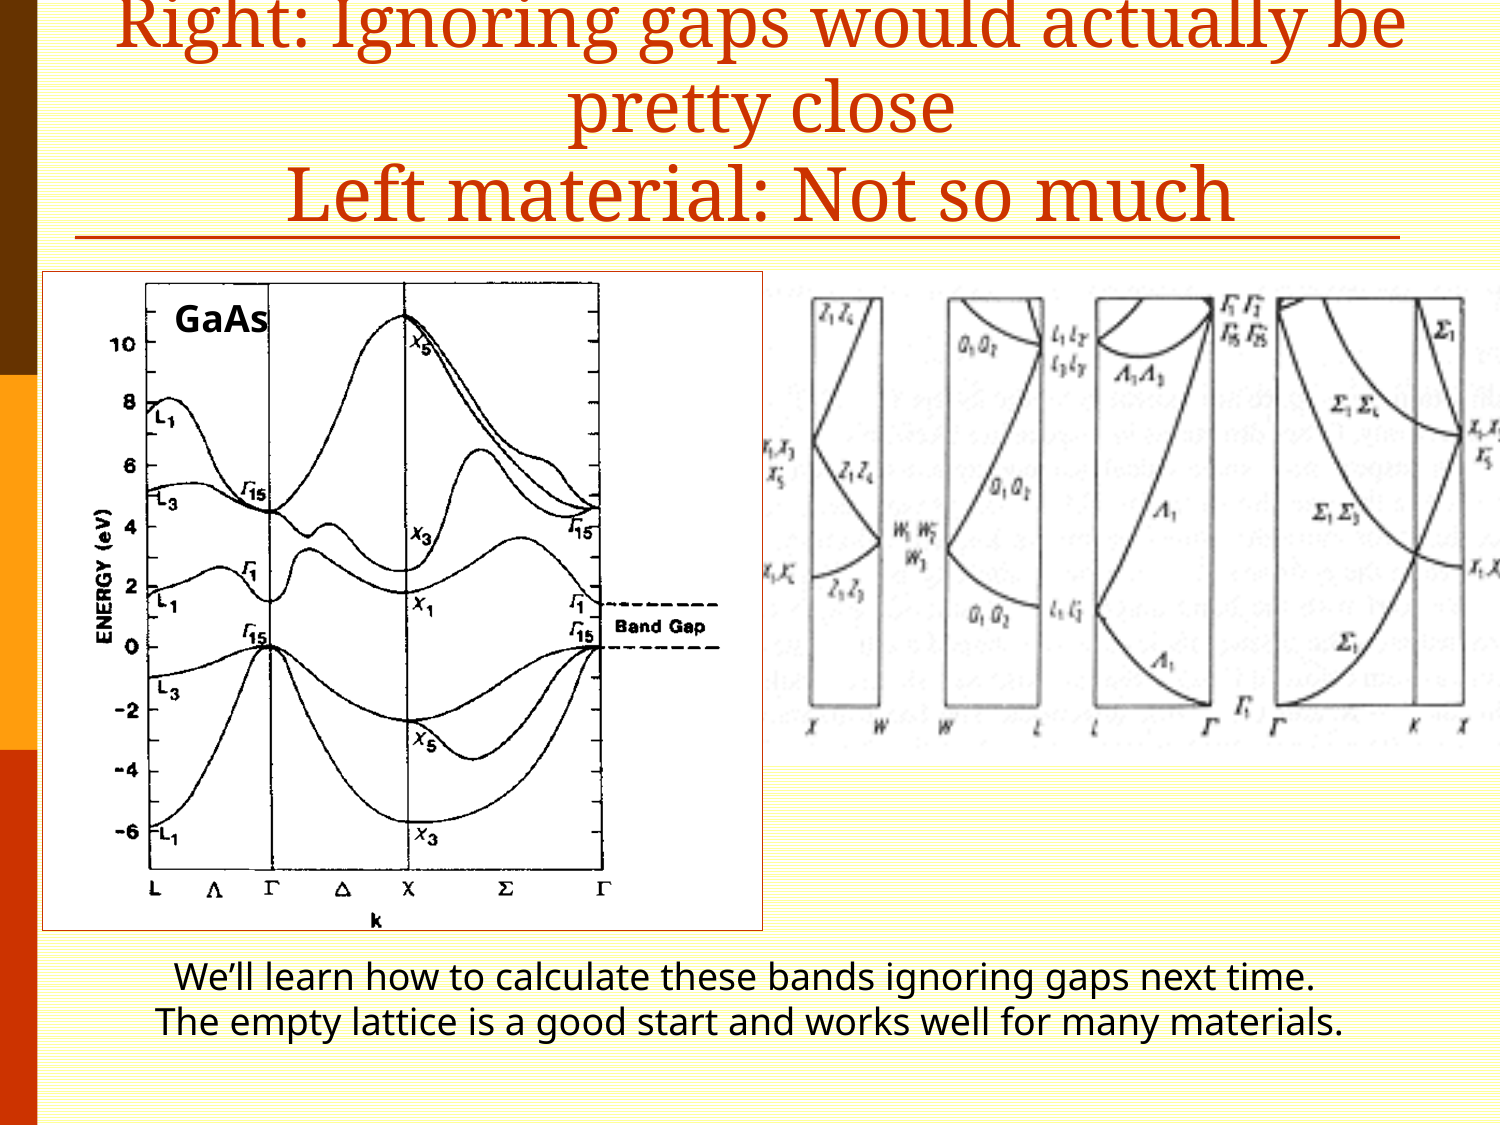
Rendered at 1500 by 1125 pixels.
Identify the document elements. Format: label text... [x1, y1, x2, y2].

text_box We’ll learn how to calculate these bands ignoring gaps next time. The empty lattice is a good start and works well for many materials. [70, 946, 1430, 1051]
title Right: Ignoring gaps would actually be pretty close Left material: Not so much [49, 56, 1475, 244]
picture [42, 270, 1500, 931]
